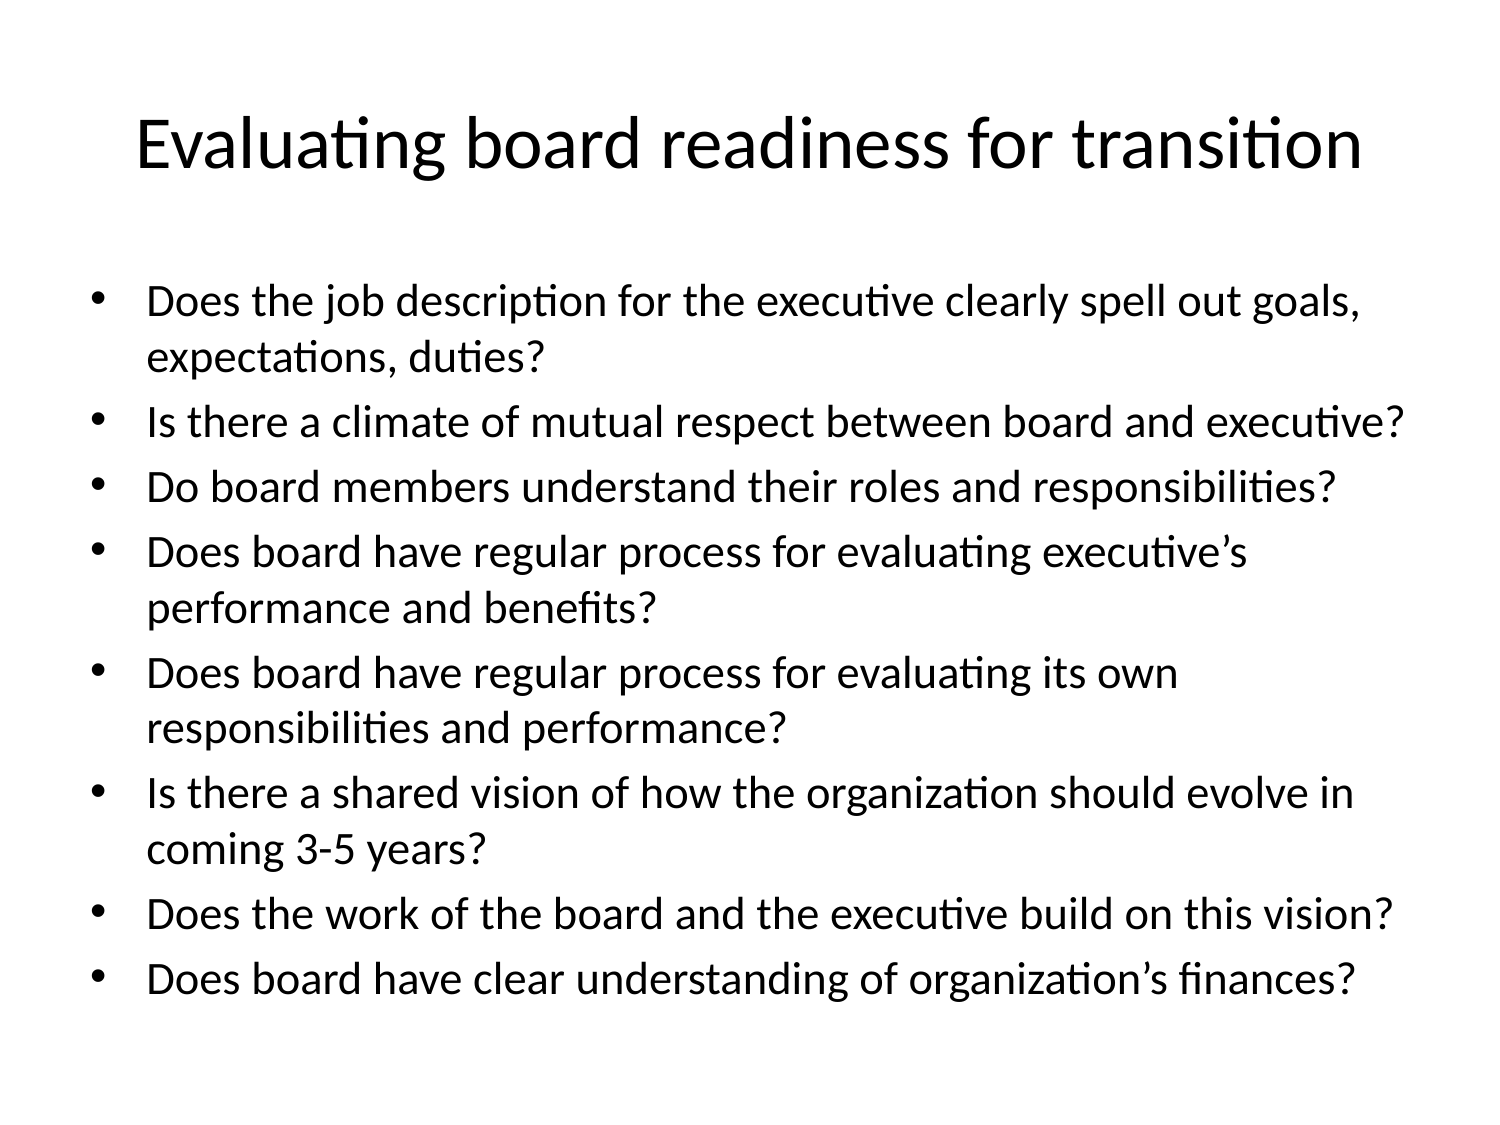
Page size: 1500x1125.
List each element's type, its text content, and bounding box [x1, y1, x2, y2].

list Does the job description for the executive clearly spell out goals, expectations, duties? Is there a climate of mutual respect between board and executive? Do board members understand their roles and responsibilities? Does board have regular process for evaluating executive’s performance and benefits? Does board have regular process for evaluating its own responsibilities and performance? Is there a shared vision of how the organization should evolve in coming 3-5 years? Does the work of the board and the executive build on this vision? Does board have clear understanding of organization’s finances? [75, 262, 1425, 1125]
title Evaluating board readiness for transition [75, 45, 1425, 233]
